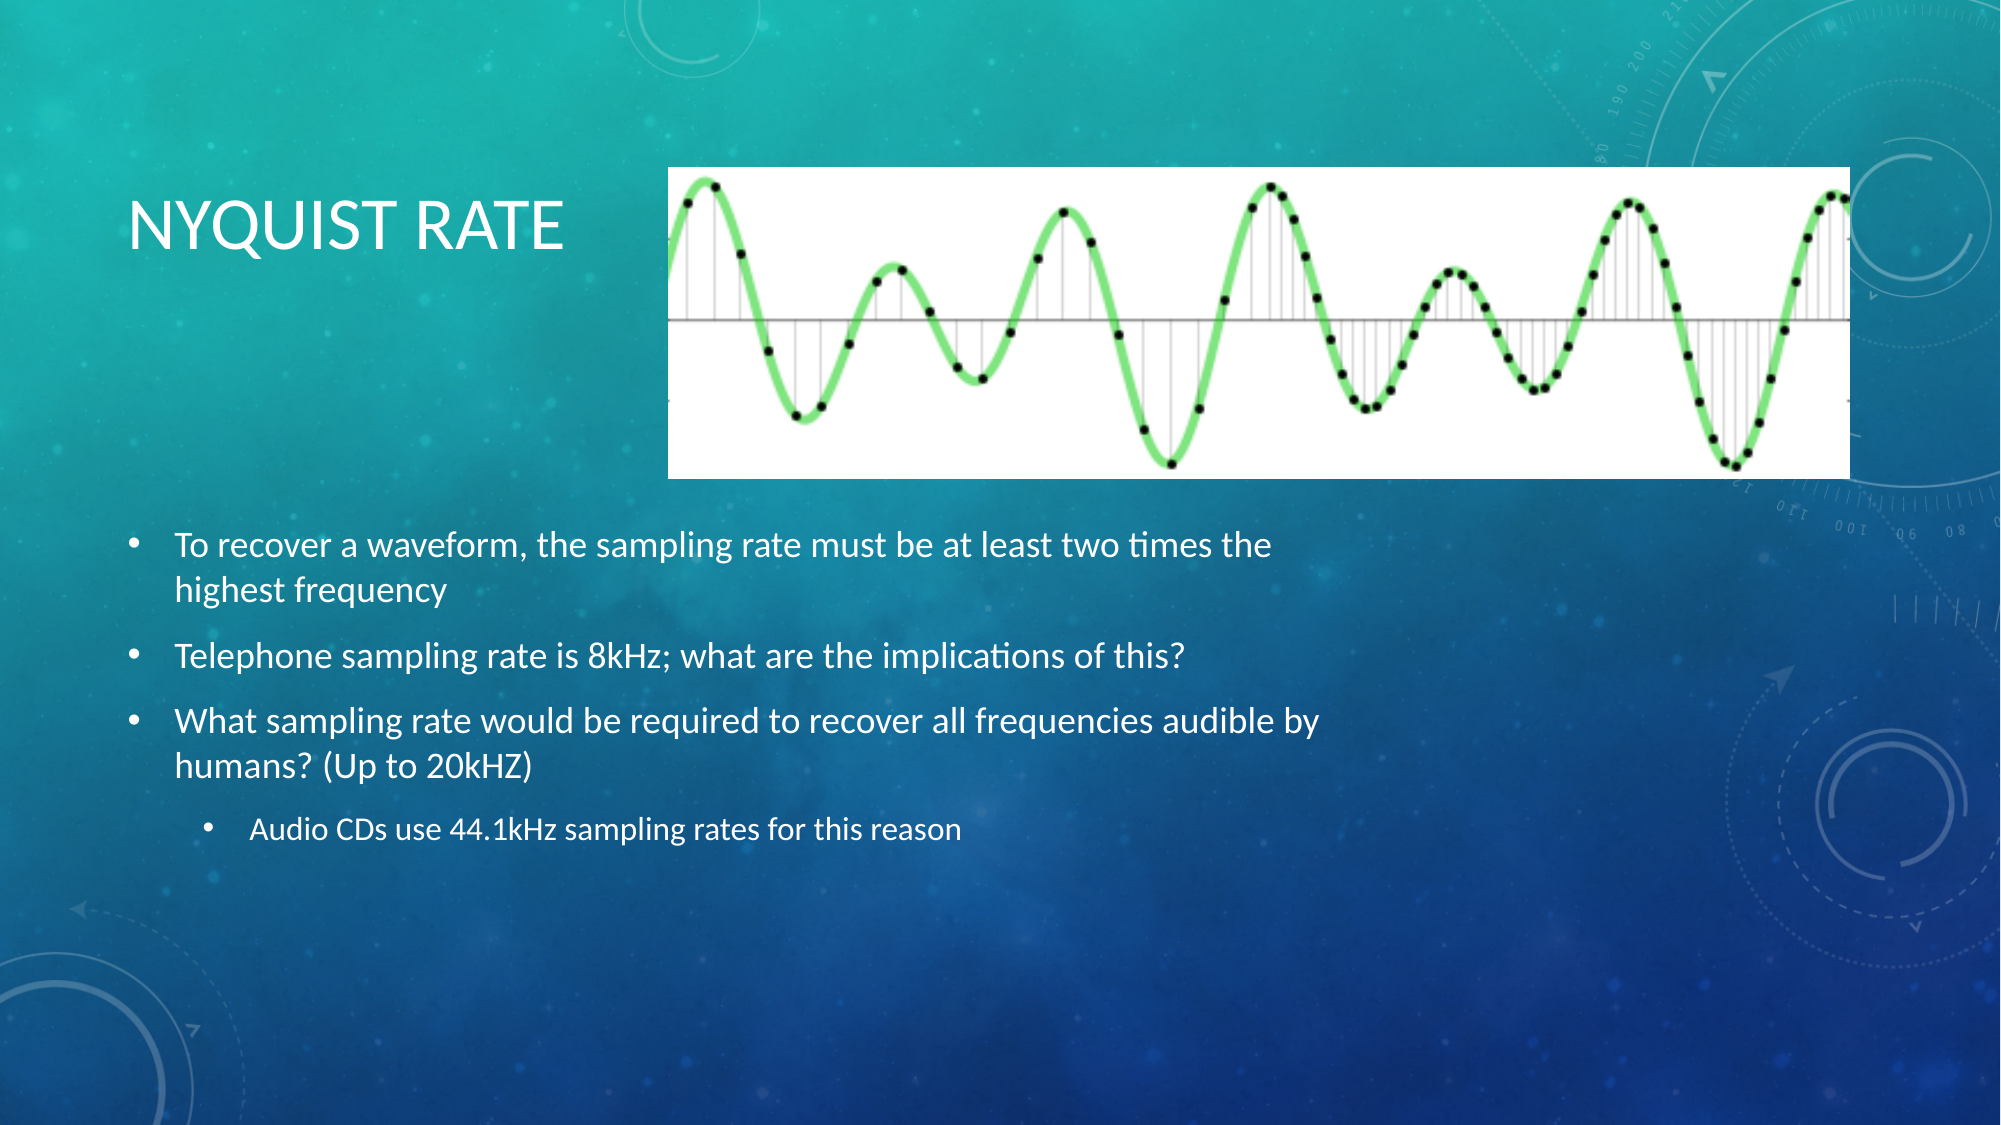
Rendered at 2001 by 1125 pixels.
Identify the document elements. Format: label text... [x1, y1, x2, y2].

title NYQUIST RATE [112, 99, 1775, 339]
list To recover a waveform, the sampling rate must be at least two times the highest frequency Telephone sampling rate is 8kHz; what are the implications of this? What sampling rate would be required to recover all frequencies audible by humans? (Up to 20kHZ) Audio CDs use 44.1kHz sampling rates for this reason [112, 351, 1341, 950]
picture [0, 0, 2001, 1125]
